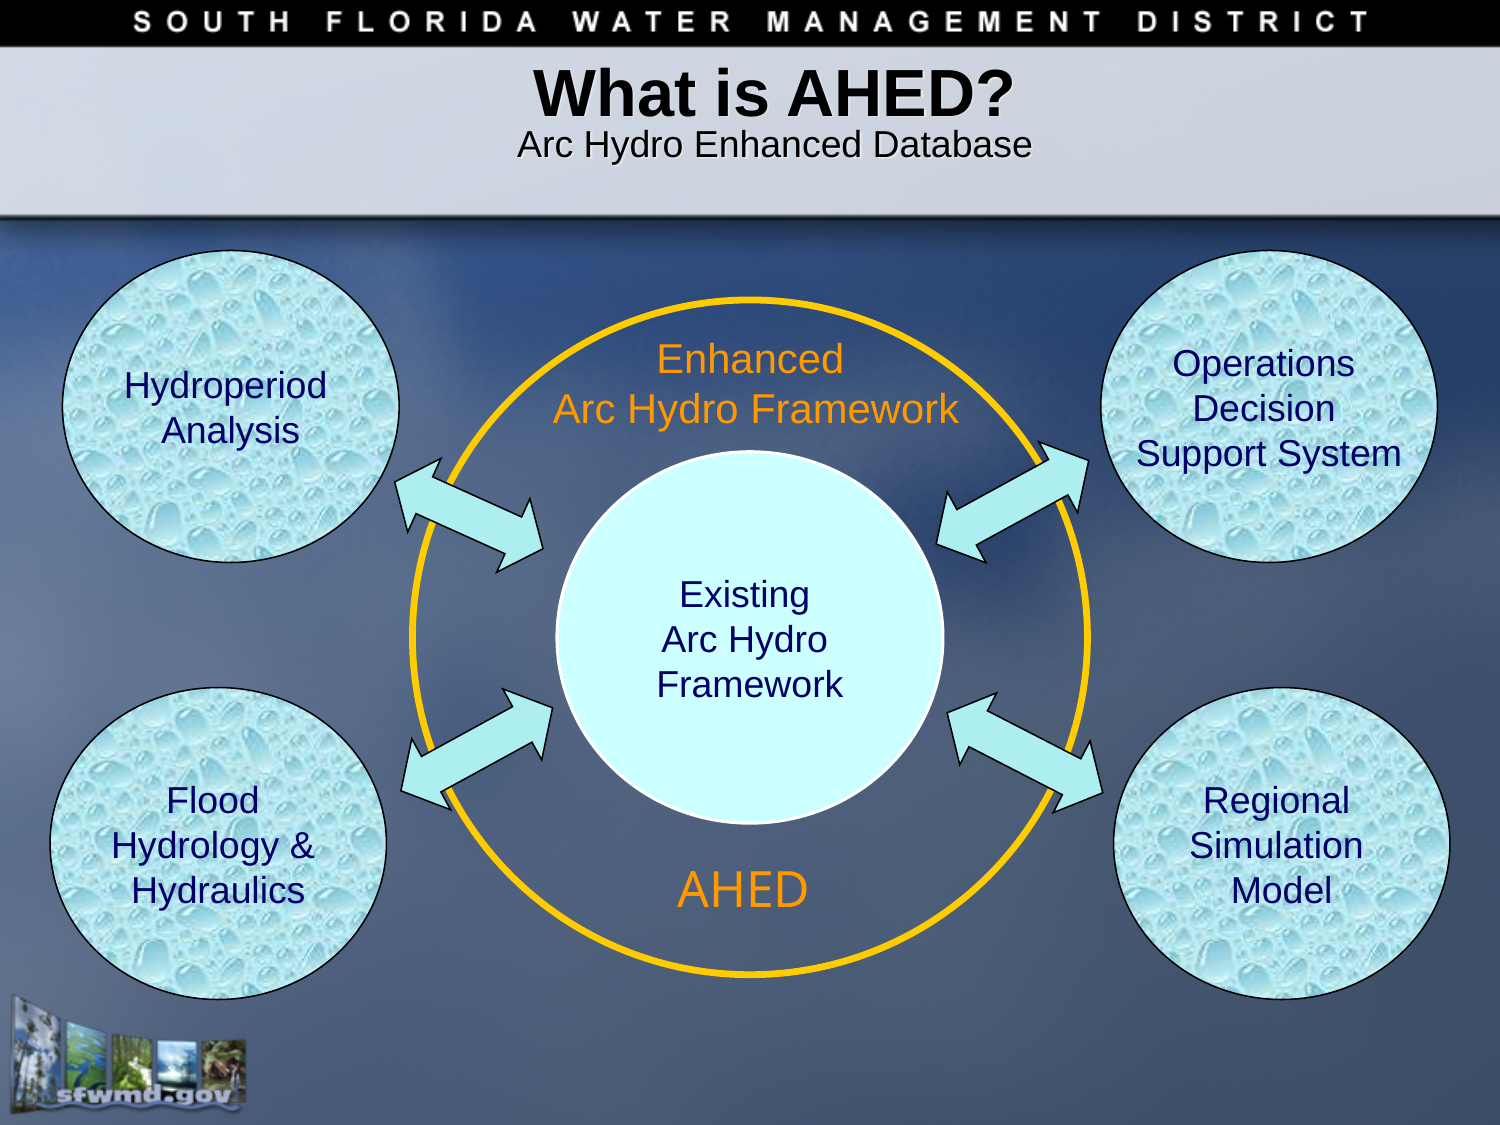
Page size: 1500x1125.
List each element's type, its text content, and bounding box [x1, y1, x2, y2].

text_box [412, 299, 1088, 975]
text_box Flood Hydrology & Hydraulics [50, 687, 387, 1000]
picture [0, 0, 1500, 1125]
text_box [400, 761, 407, 794]
title What is AHED? Arc Hydro Enhanced Database [99, 62, 1451, 238]
text_box Hydroperiod Analysis [62, 250, 400, 563]
text_box Regional Simulation Model [1113, 687, 1450, 1000]
text_box Operations Decision Support System [1100, 250, 1438, 563]
text_box [1091, 744, 1103, 798]
text_box [394, 475, 407, 530]
